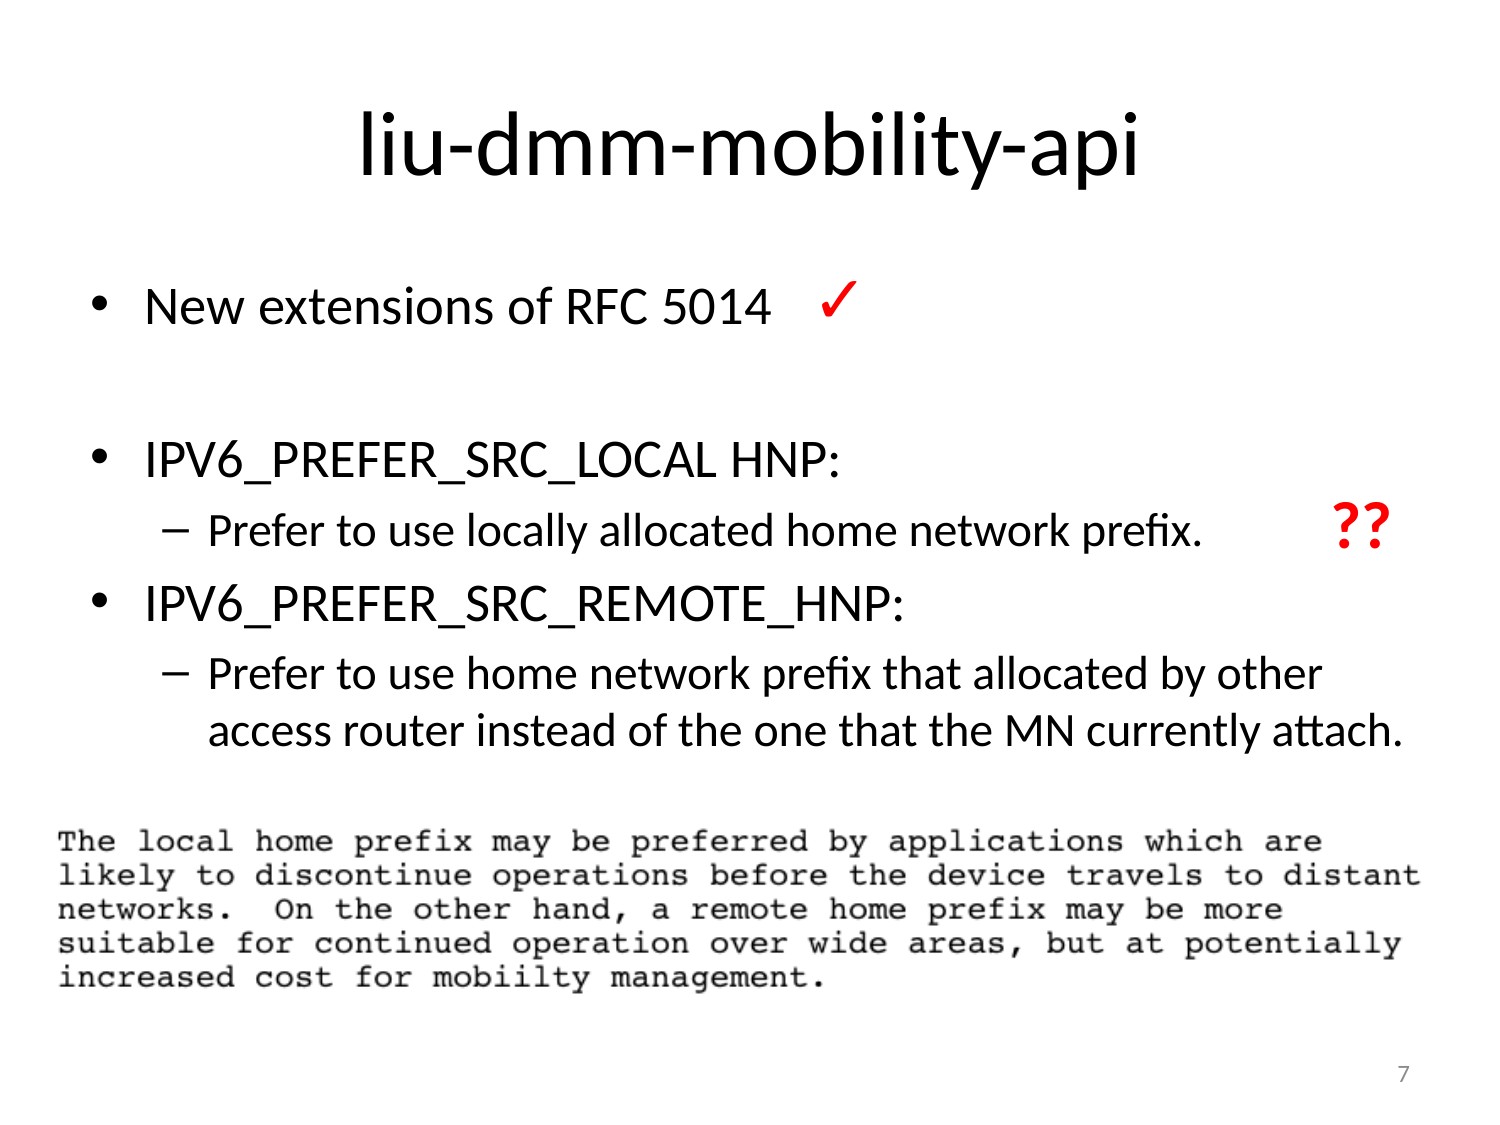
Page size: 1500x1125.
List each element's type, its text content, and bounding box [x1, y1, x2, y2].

list New extensions of RFC 5014 IPV6_PREFER_SRC_LOCAL HNP: Prefer to use locally allocated home network prefix. IPV6_PREFER_SRC_REMOTE_HNP: Prefer to use home network prefix that allocated by other access router instead of the one that the MN currently attach. [75, 262, 1425, 775]
text_box ✓ [797, 249, 884, 345]
title liu-dmm-mobility-api [75, 45, 1425, 233]
slide_number 7 [1074, 1042, 1425, 1103]
picture [37, 812, 1451, 1004]
text_box ?? [1315, 474, 1408, 570]
